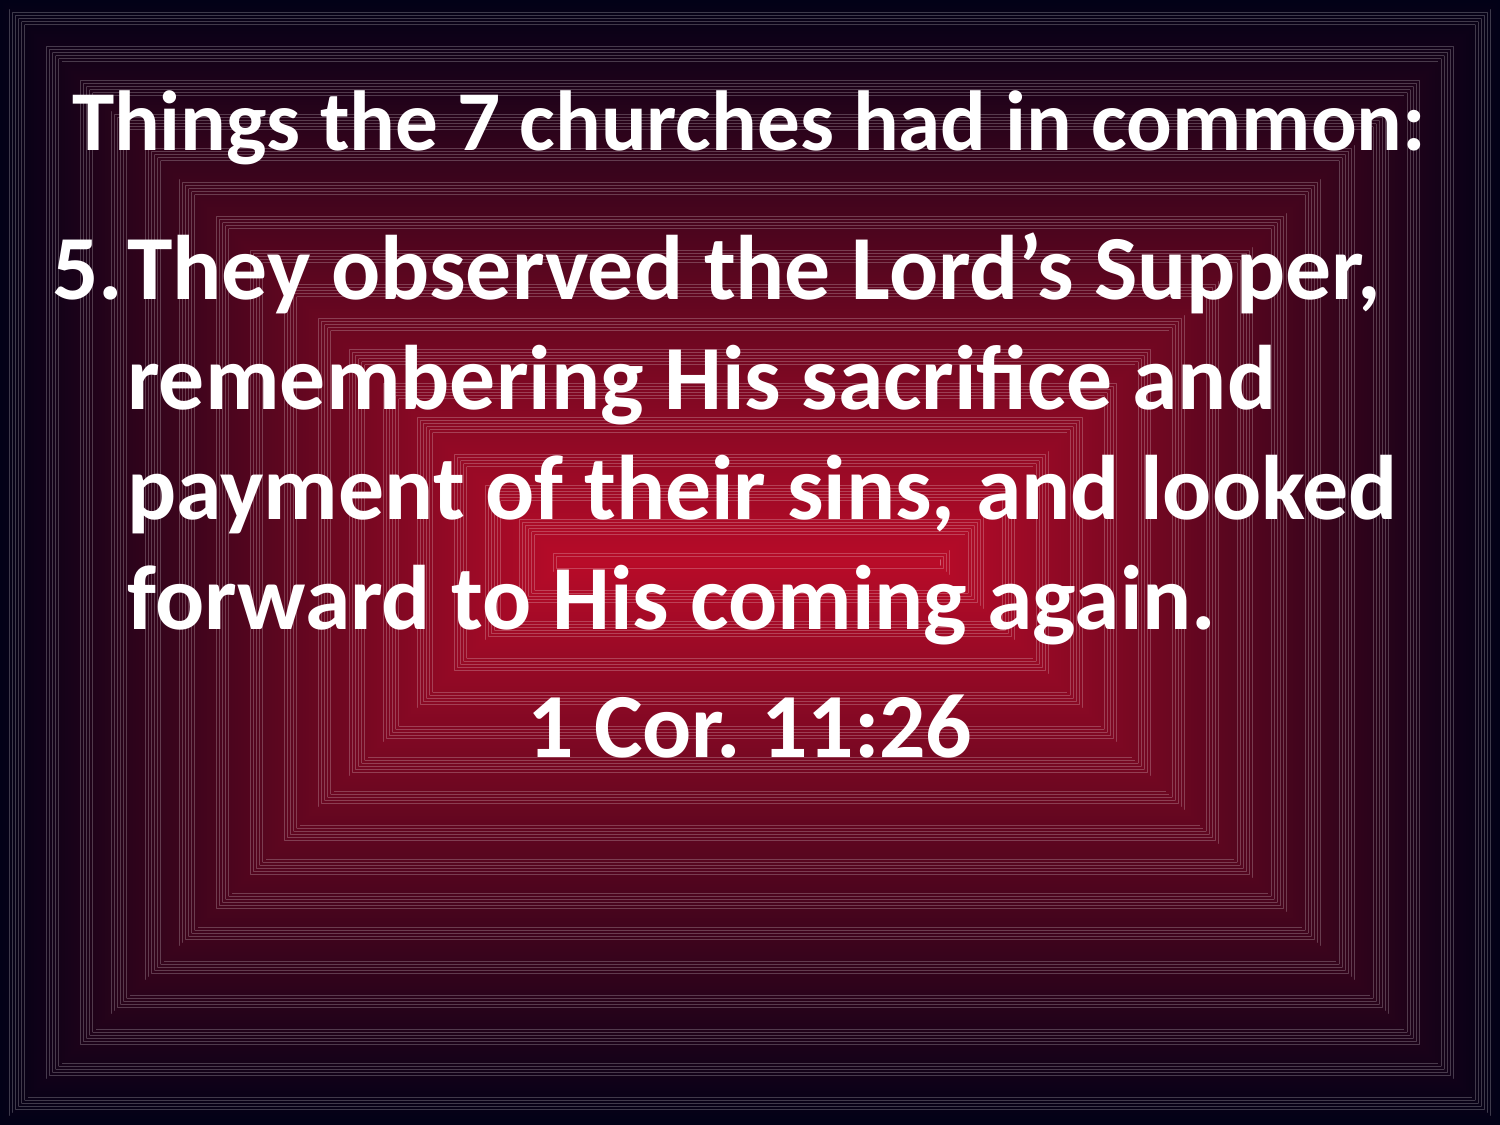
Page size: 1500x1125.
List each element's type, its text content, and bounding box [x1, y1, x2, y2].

title Things the 7 churches had in common: [37, 45, 1463, 188]
list They observed the Lord’s Supper, remembering His sacrifice and payment of their sins, and looked forward to His coming again. 1 Cor. 11:26 [37, 200, 1463, 1088]
